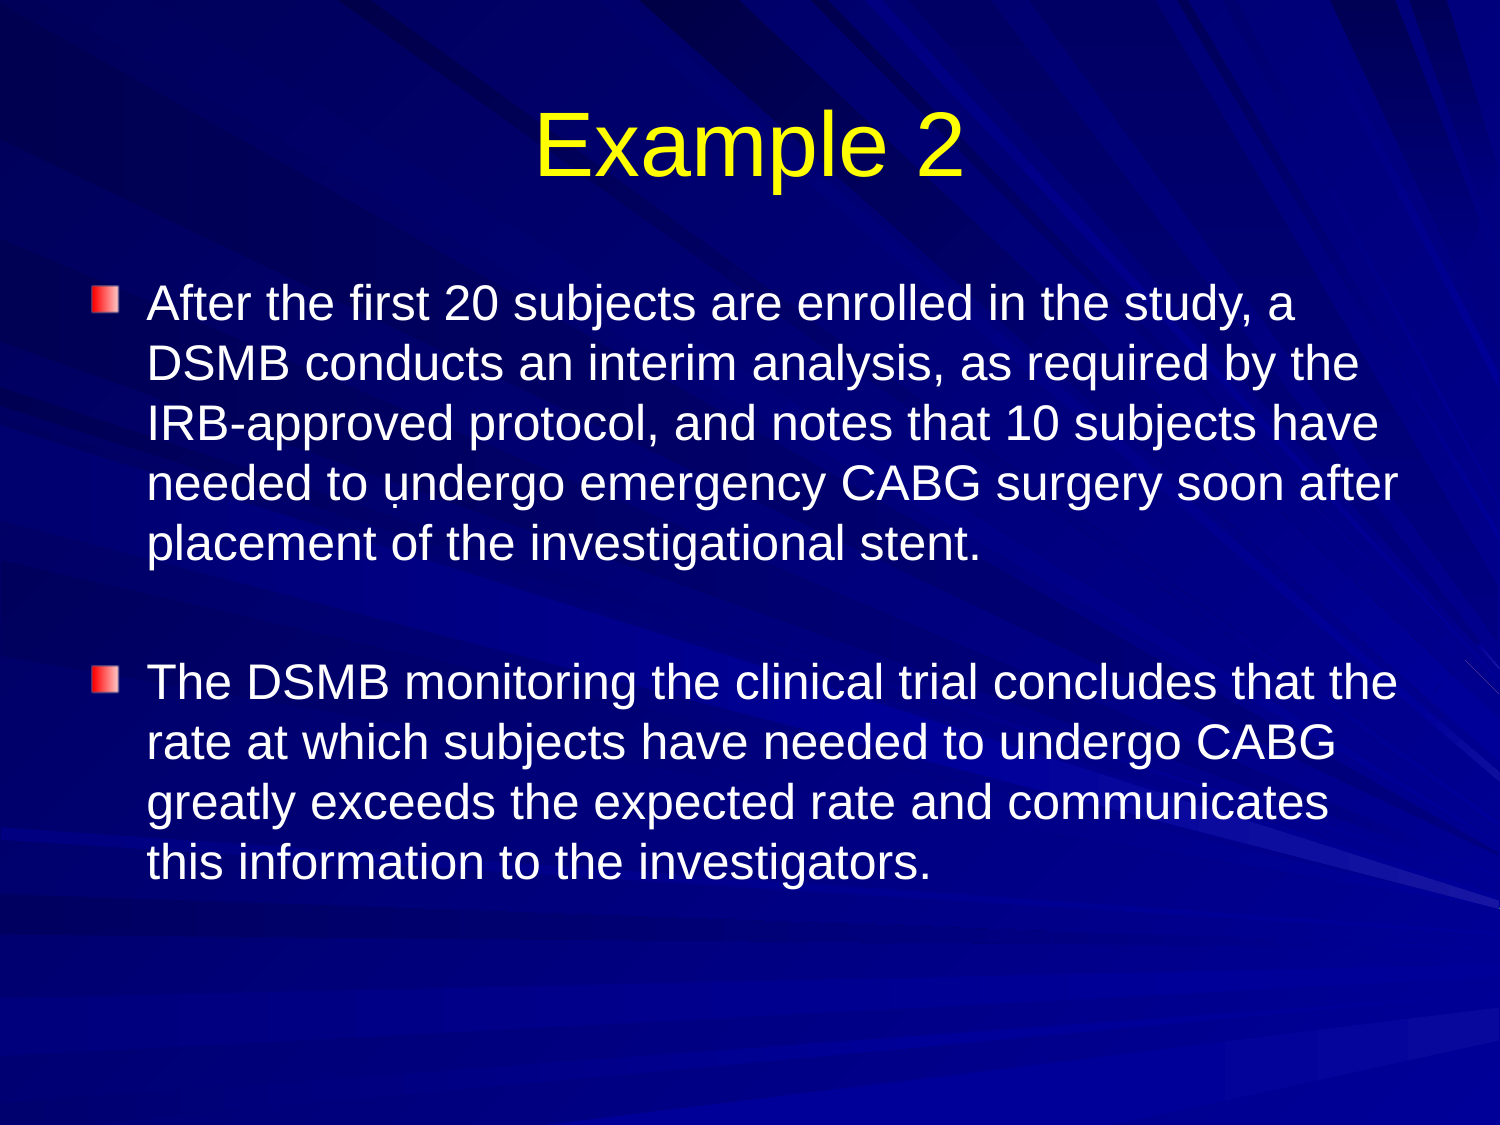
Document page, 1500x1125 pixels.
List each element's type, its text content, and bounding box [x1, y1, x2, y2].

text_box . [374, 463, 1125, 524]
list After the first 20 subjects are enrolled in the study, a DSMB conducts an interim analysis, as required by the IRB-approved protocol, and notes that 10 subjects have needed to undergo emergency CABG surgery soon after placement of the investigational stent. The DSMB monitoring the clinical trial concludes that the rate at which subjects have needed to undergo CABG greatly exceeds the expected rate and communicates this information to the investigators. [74, 262, 1426, 1006]
picture [90, 284, 122, 316]
picture [90, 664, 122, 696]
title Example 2 [74, 45, 1426, 234]
